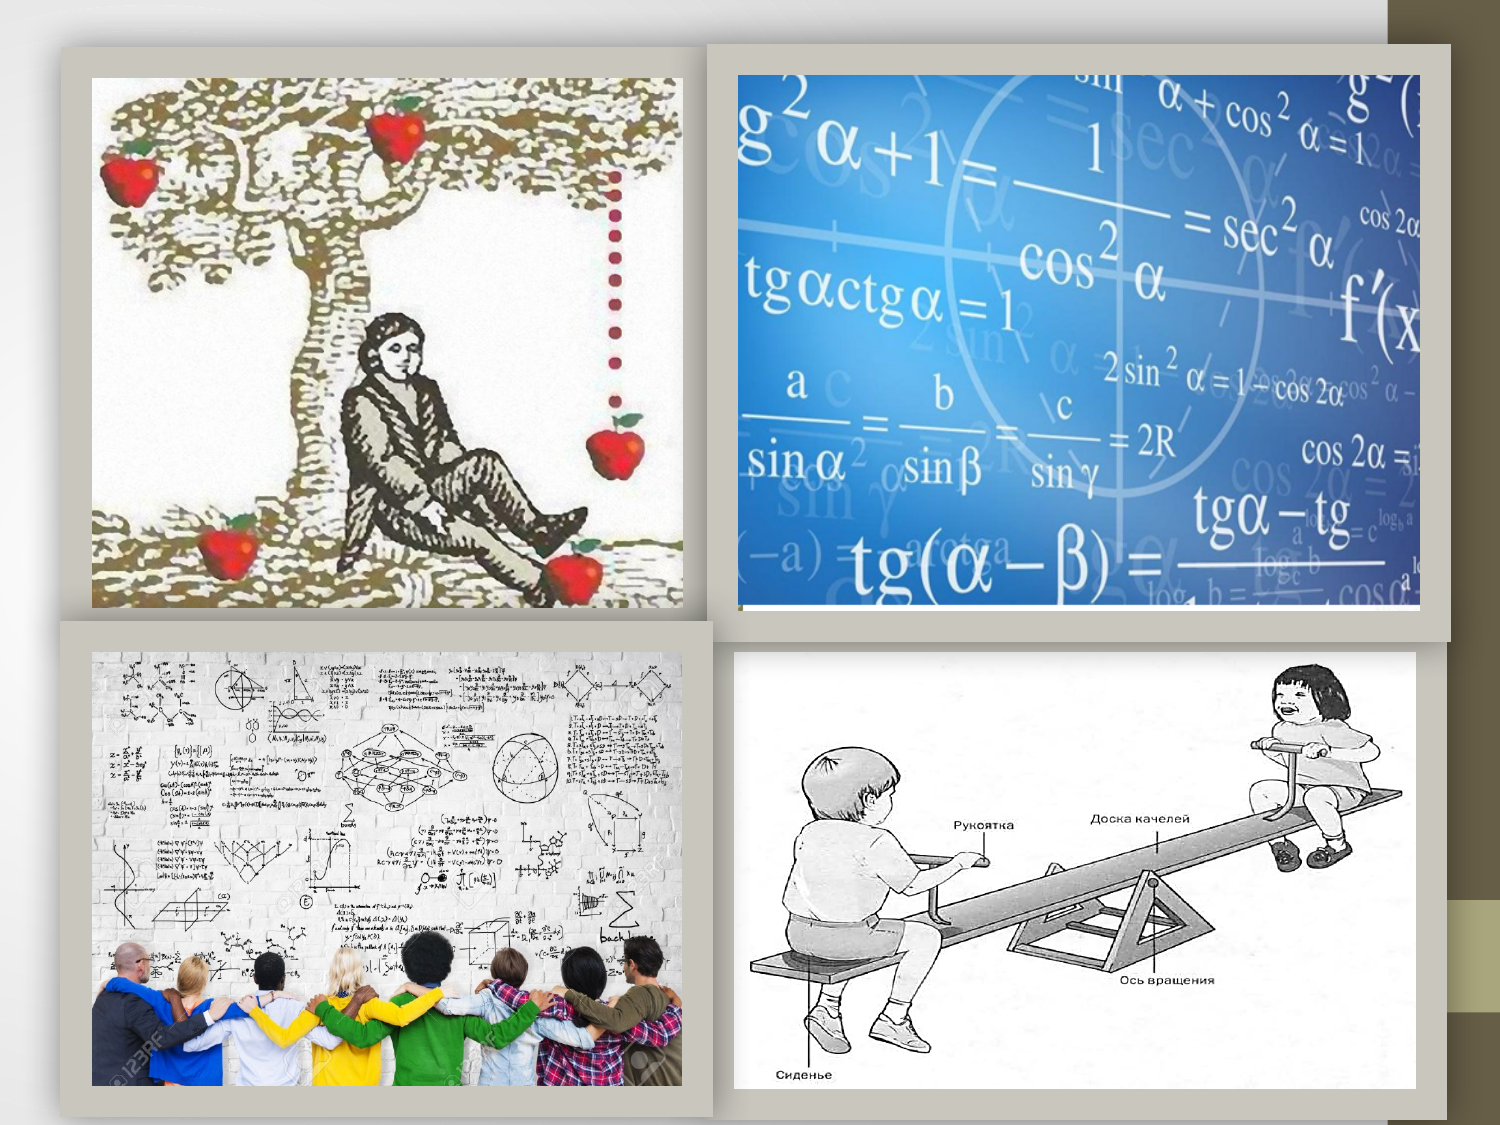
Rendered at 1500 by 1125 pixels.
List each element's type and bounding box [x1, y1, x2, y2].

picture [733, 651, 1417, 1090]
picture [737, 74, 1421, 612]
picture [91, 77, 684, 609]
picture [91, 651, 683, 1087]
